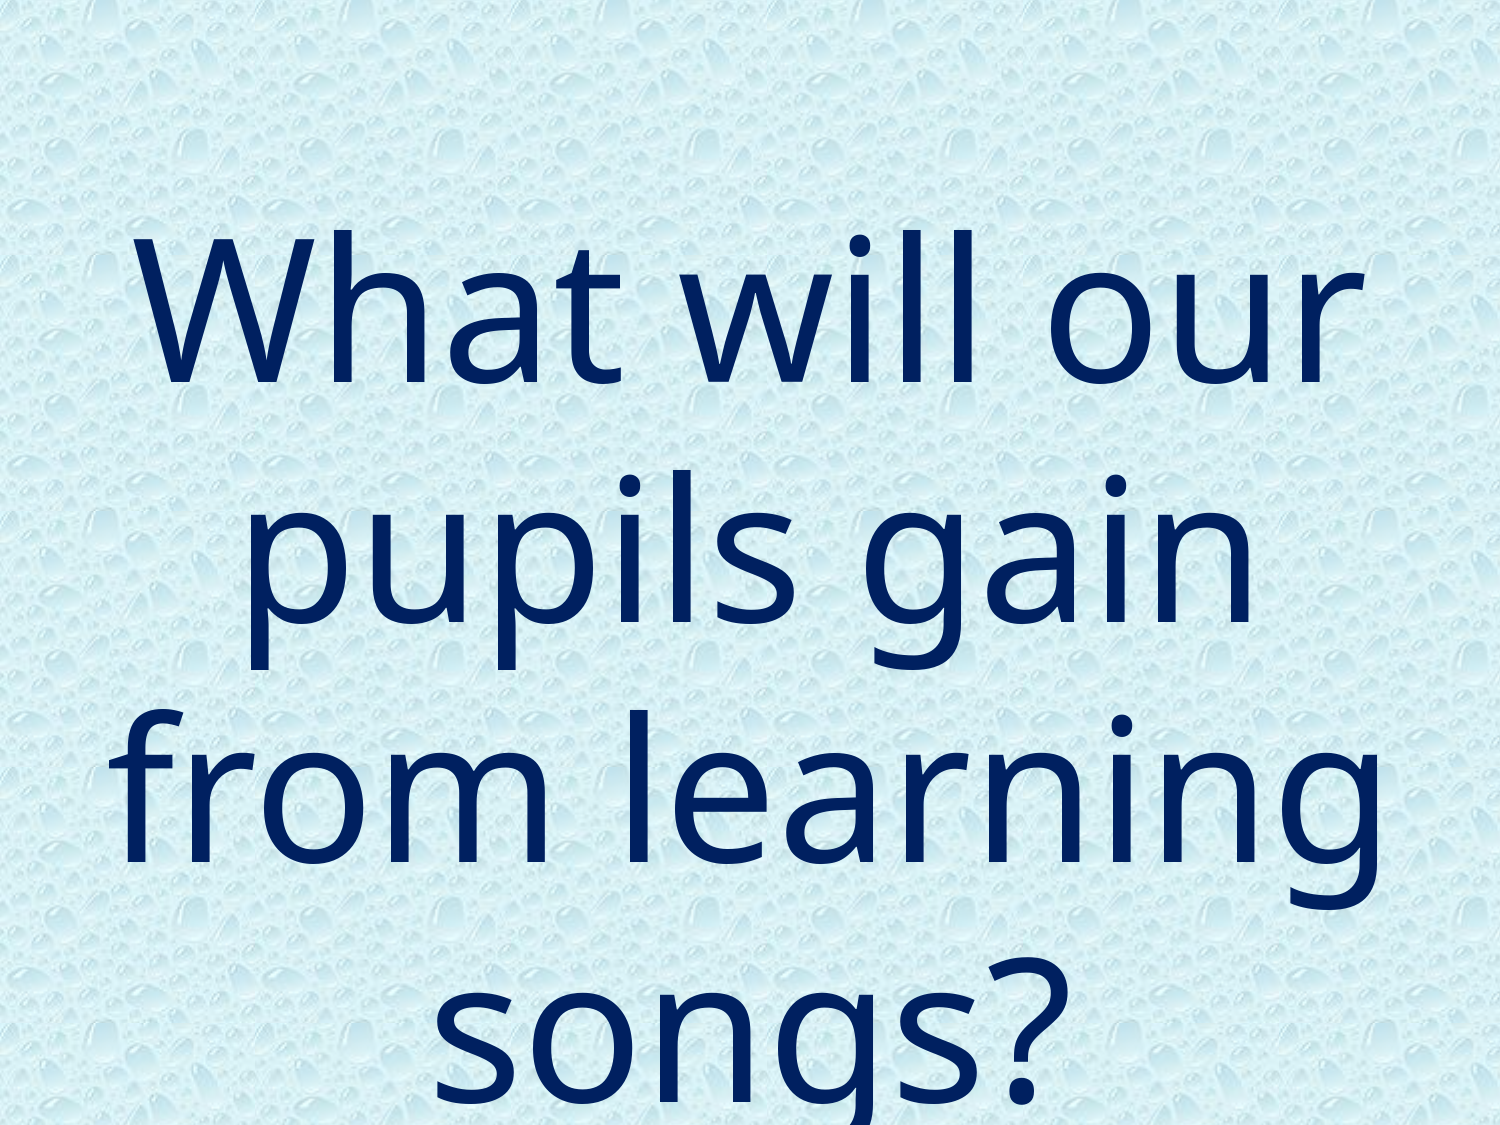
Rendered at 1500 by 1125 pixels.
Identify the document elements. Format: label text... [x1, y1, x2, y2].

text_box What will our pupils gain from learning songs? [53, 174, 1447, 1125]
